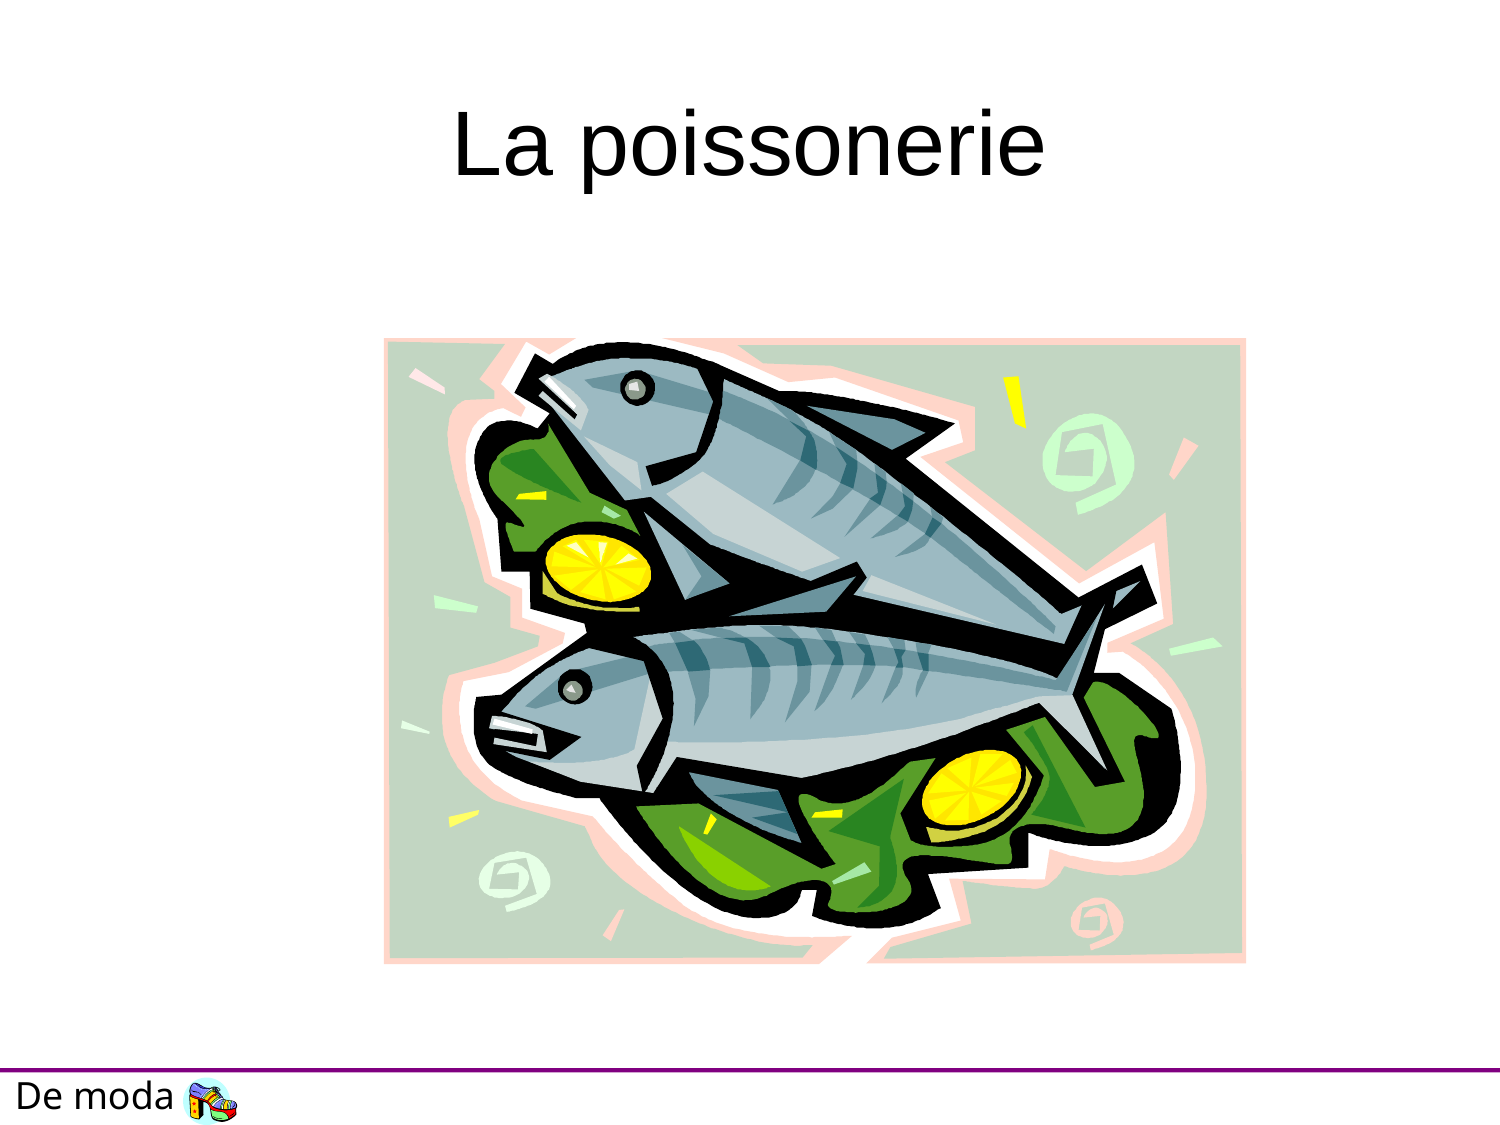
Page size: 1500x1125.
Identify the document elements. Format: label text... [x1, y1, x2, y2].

picture [383, 325, 1259, 976]
picture [182, 1077, 238, 1125]
text_box De moda [0, 1064, 373, 1125]
title La poissonerie [74, 44, 1426, 233]
